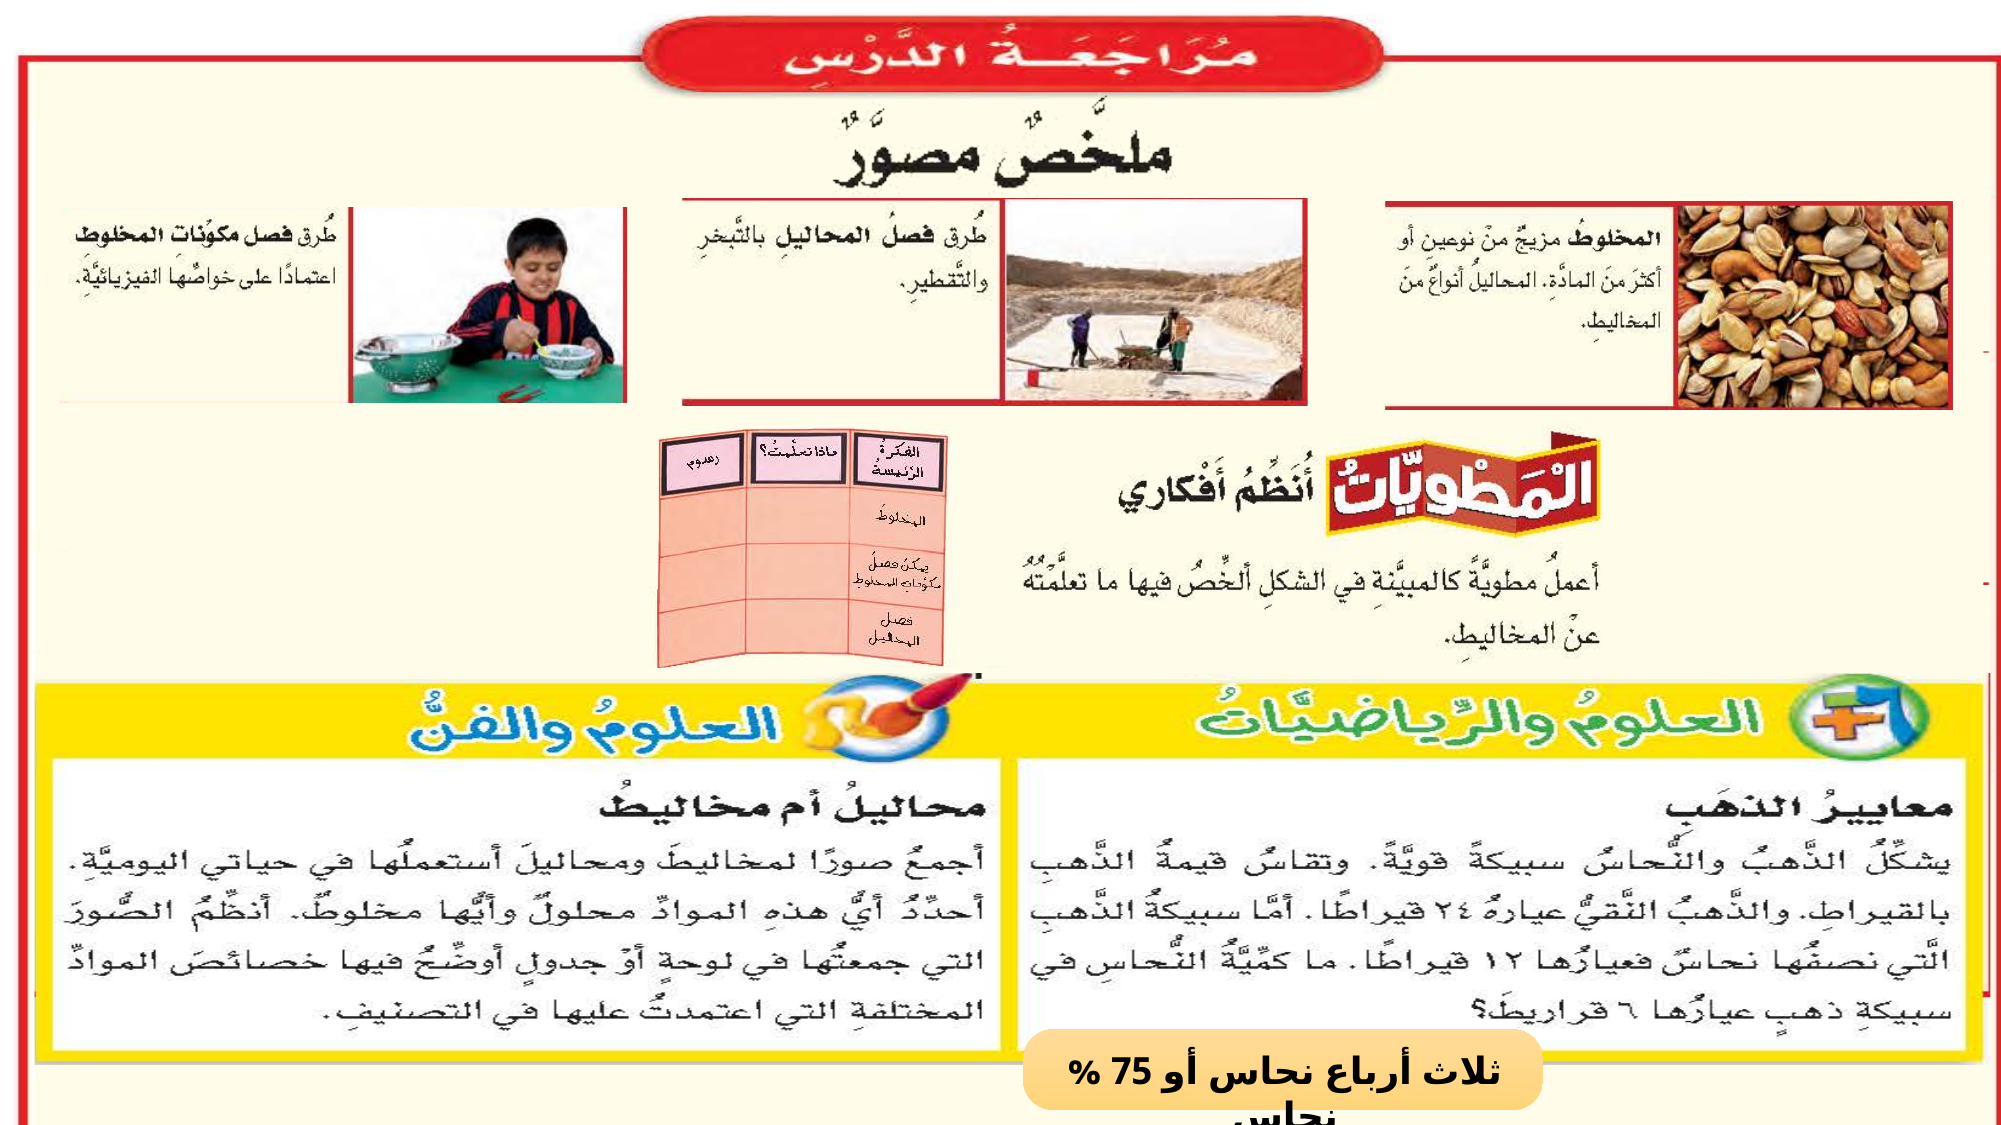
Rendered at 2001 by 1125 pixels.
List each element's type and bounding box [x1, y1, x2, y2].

picture [681, 79, 1308, 406]
picture [583, 418, 1603, 668]
picture [34, 673, 1991, 1065]
picture [59, 207, 628, 403]
text_box [13, 1, 2000, 1125]
picture [1384, 201, 1953, 410]
